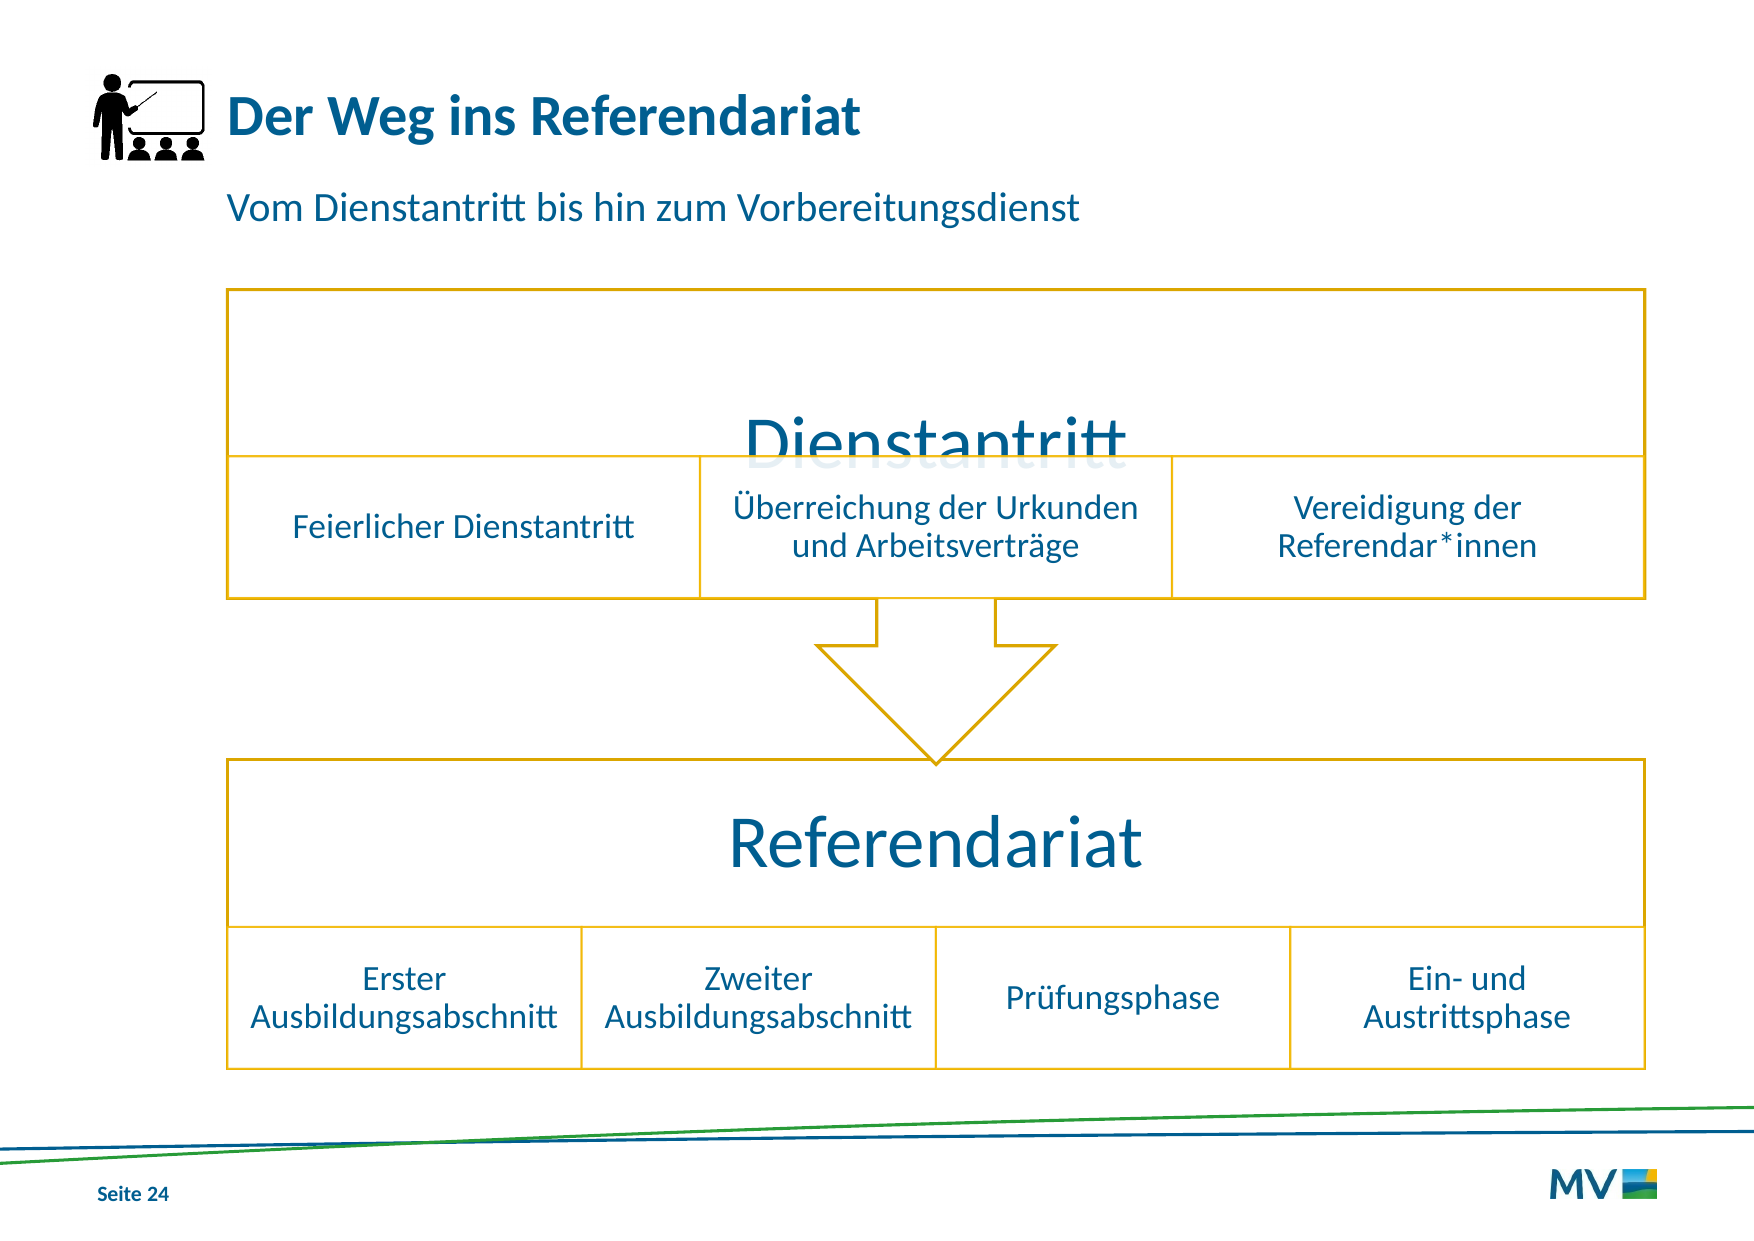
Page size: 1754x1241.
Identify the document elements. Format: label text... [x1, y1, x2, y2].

title Der Weg ins Referendariat [227, 77, 1385, 172]
text_box Vom Dienstantritt bis hin zum Vorbereitungsdienst [211, 171, 1129, 237]
picture [85, 66, 212, 167]
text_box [227, 289, 1645, 1069]
picture [1550, 1169, 1657, 1199]
